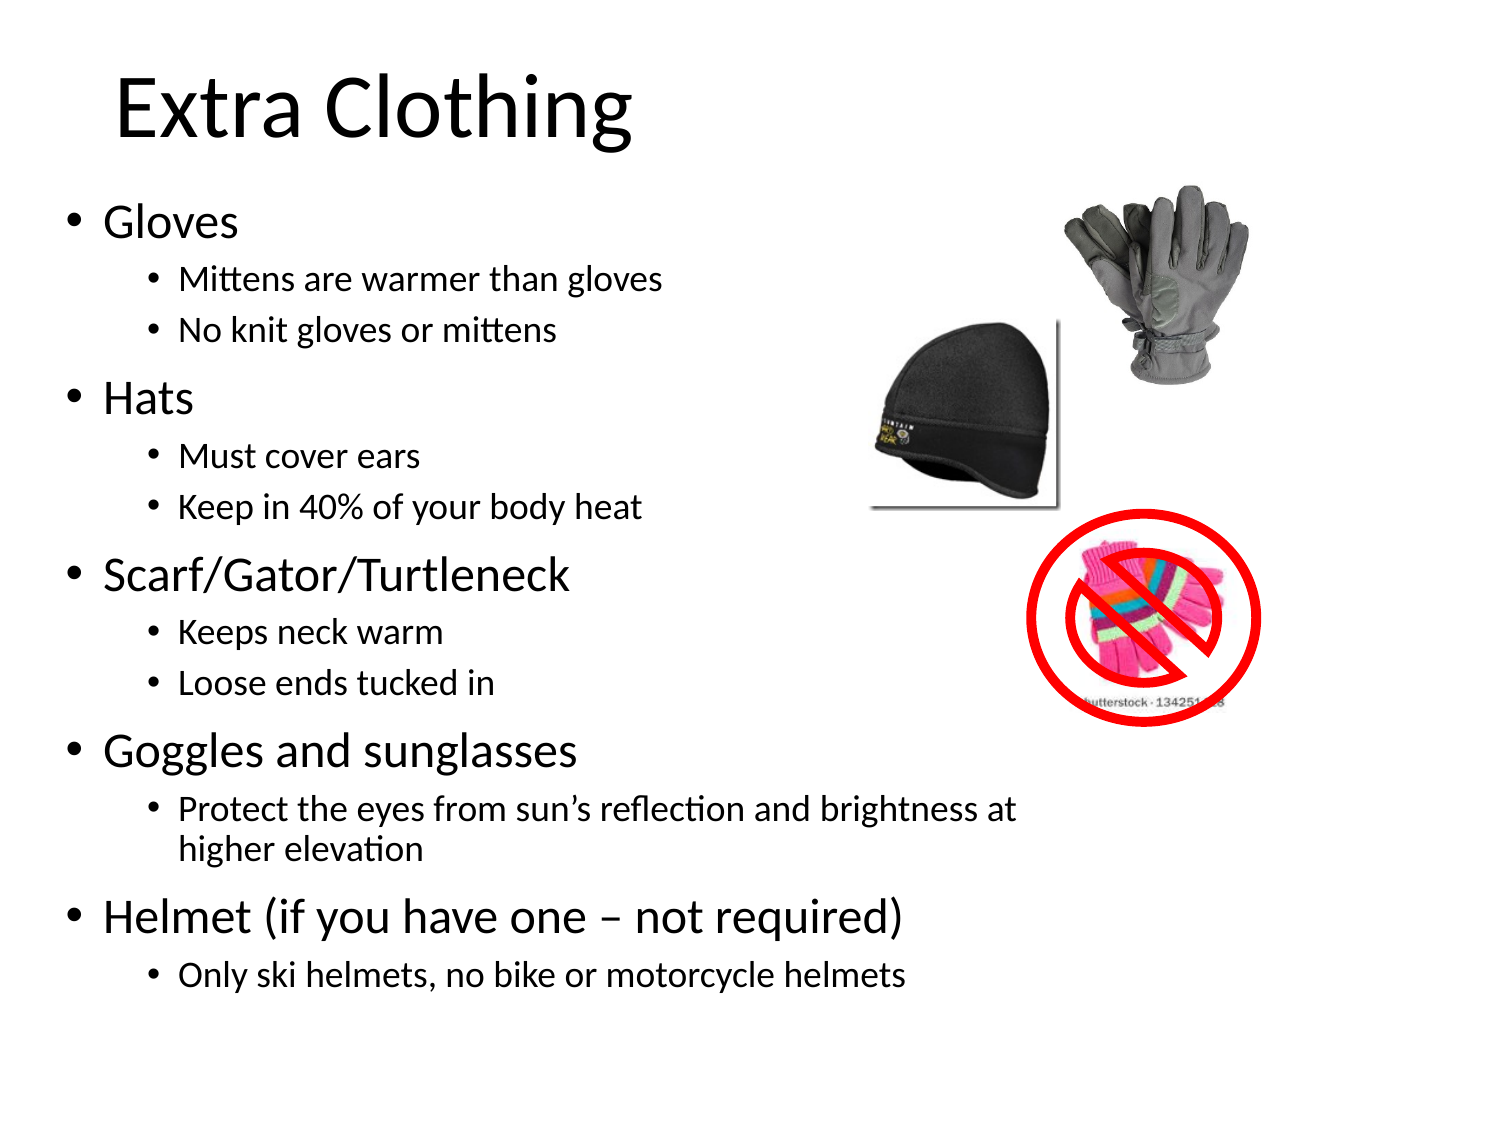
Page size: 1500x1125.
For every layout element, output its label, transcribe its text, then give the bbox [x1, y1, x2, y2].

picture [868, 159, 1257, 511]
list Gloves Mittens are warmer than gloves No knit gloves or mittens Hats Must cover ears Keep in 40% of your body heat Scarf/Gator/Turtleneck Keeps neck warm Loose ends tucked in Goggles and sunglasses Protect the eyes from sun’s reflection and brightness at higher elevation Helmet (if you have one – not required) Only ski helmets, no bike or motorcycle helmets [50, 187, 1061, 788]
title Extra Clothing [99, 0, 1394, 217]
picture [1060, 529, 1245, 714]
text_box [1086, 513, 1201, 528]
text_box [1031, 553, 1055, 682]
text_box [1248, 578, 1257, 657]
